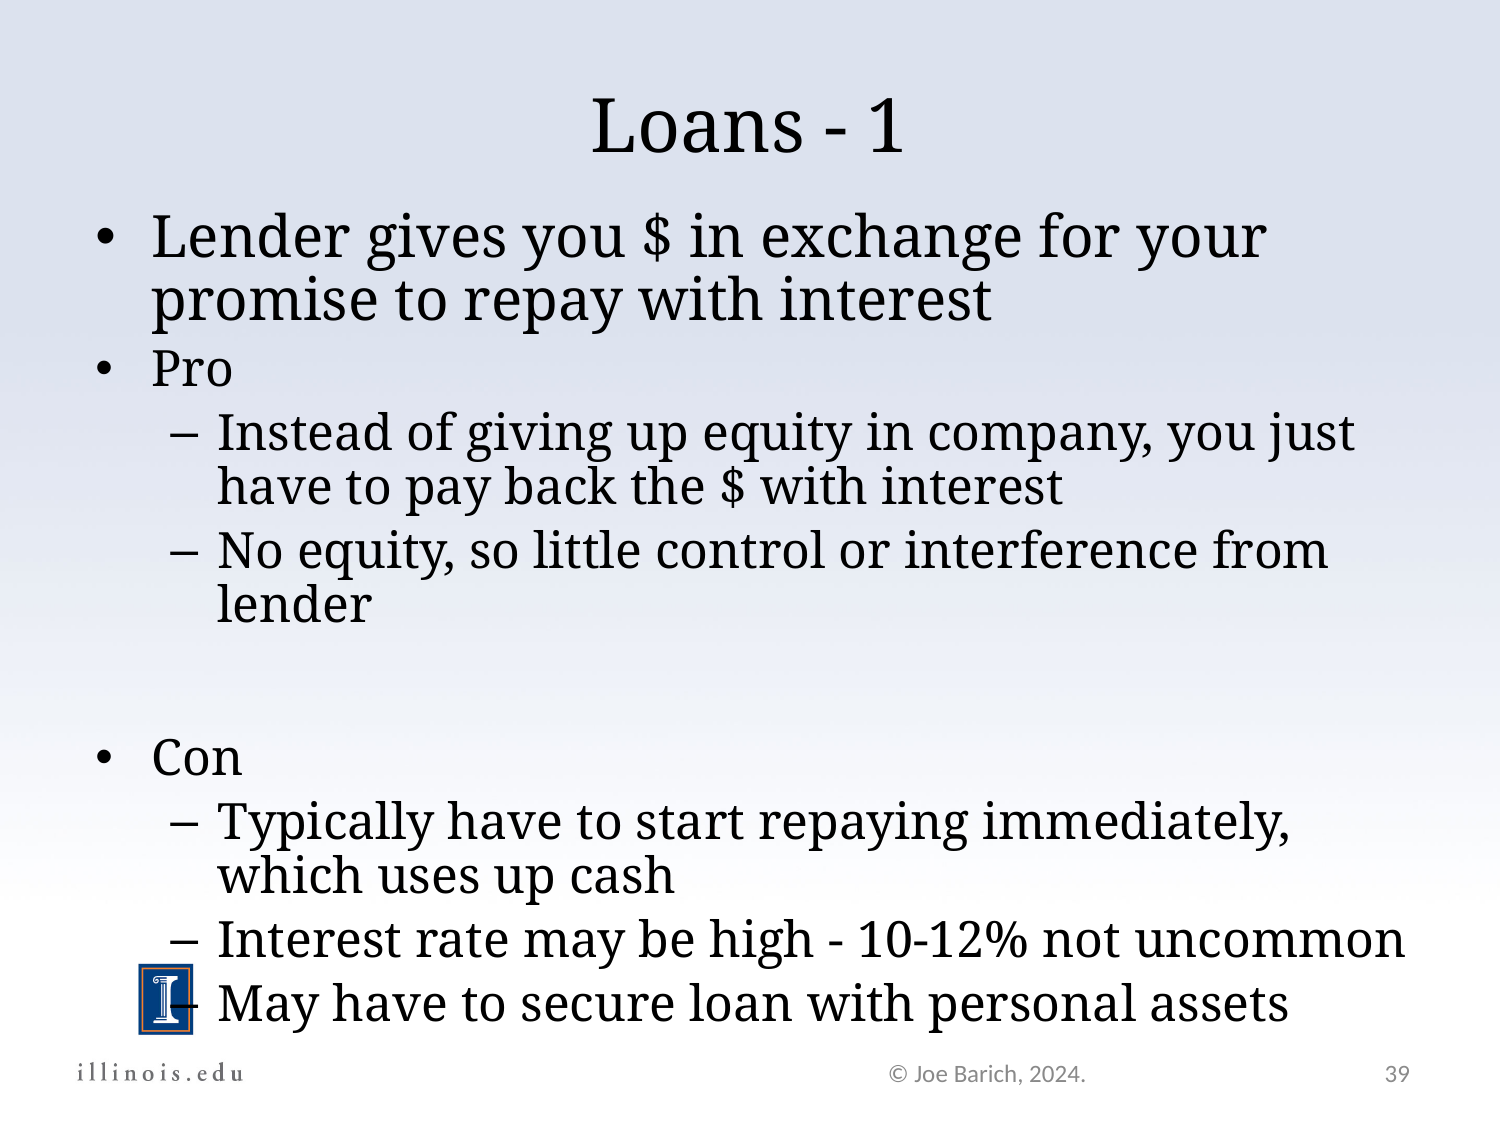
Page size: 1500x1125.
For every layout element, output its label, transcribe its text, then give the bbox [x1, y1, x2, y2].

picture [0, 0, 1500, 1125]
slide_number 39 [1250, 1042, 1425, 1103]
title Loans - 1 [75, 45, 1425, 200]
list Lender gives you $ in exchange for your promise to repay with interest Pro Instead of giving up equity in company, you just have to pay back the $ with interest No equity, so little control or interference from lender Con Typically have to start repaying immediately, which uses up cash Interest rate may be high - 10-12% not uncommon May have to secure loan with personal assets [80, 200, 1450, 1025]
footer © Joe Barich, 2024. [750, 1042, 1225, 1103]
